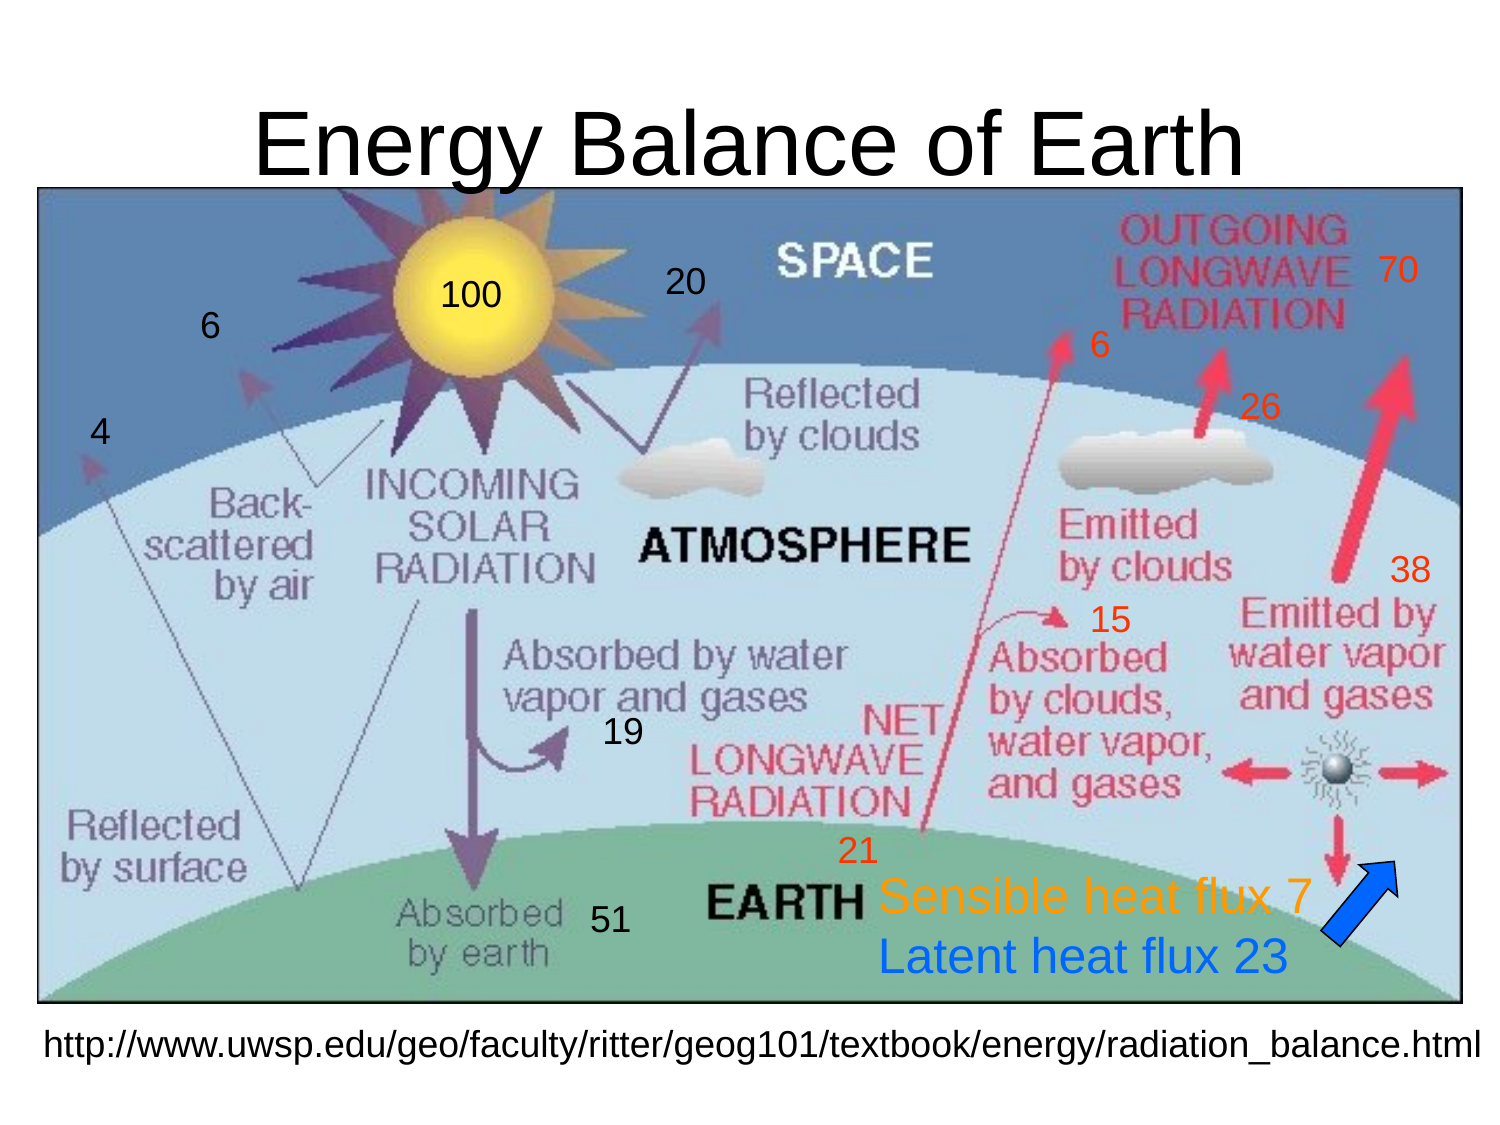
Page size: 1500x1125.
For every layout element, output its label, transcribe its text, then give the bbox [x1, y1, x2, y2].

picture [37, 187, 1463, 1005]
title Energy Balance of Earth [75, 45, 1425, 185]
text_box http://www.uwsp.edu/geo/faculty/ritter/geog101/textbook/energy/radiation_balance.html [28, 1012, 1498, 1073]
